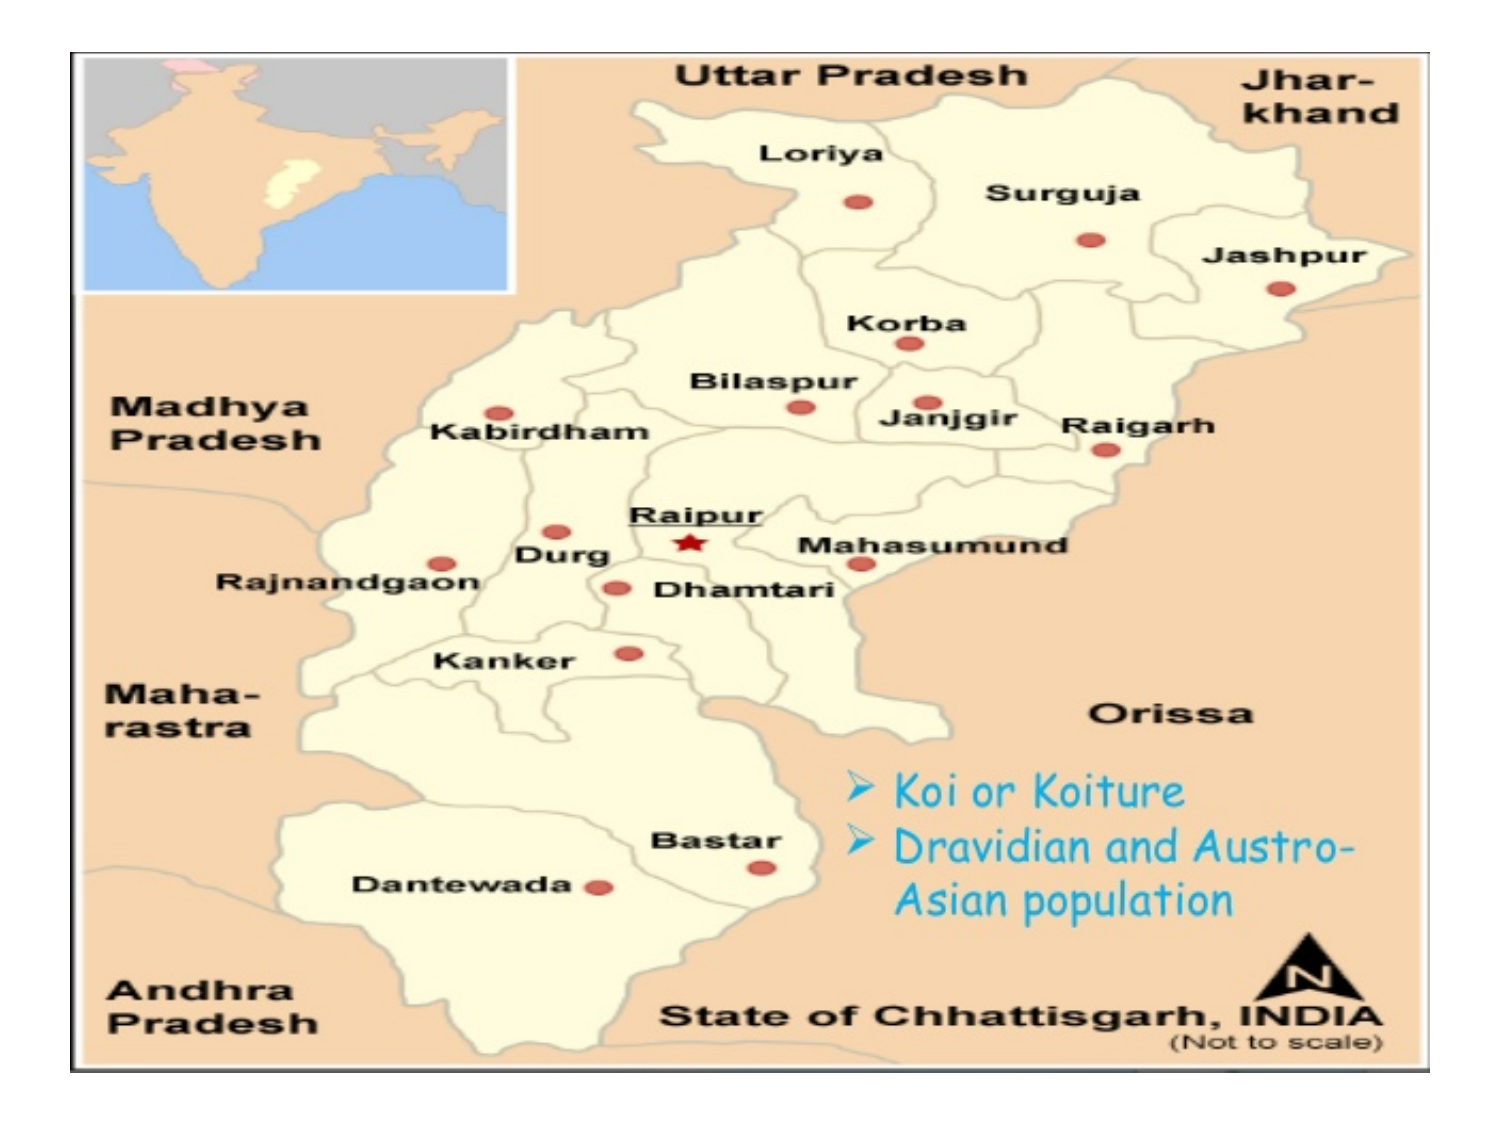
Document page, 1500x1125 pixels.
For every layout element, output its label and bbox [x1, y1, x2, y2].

picture [70, 52, 1430, 1073]
